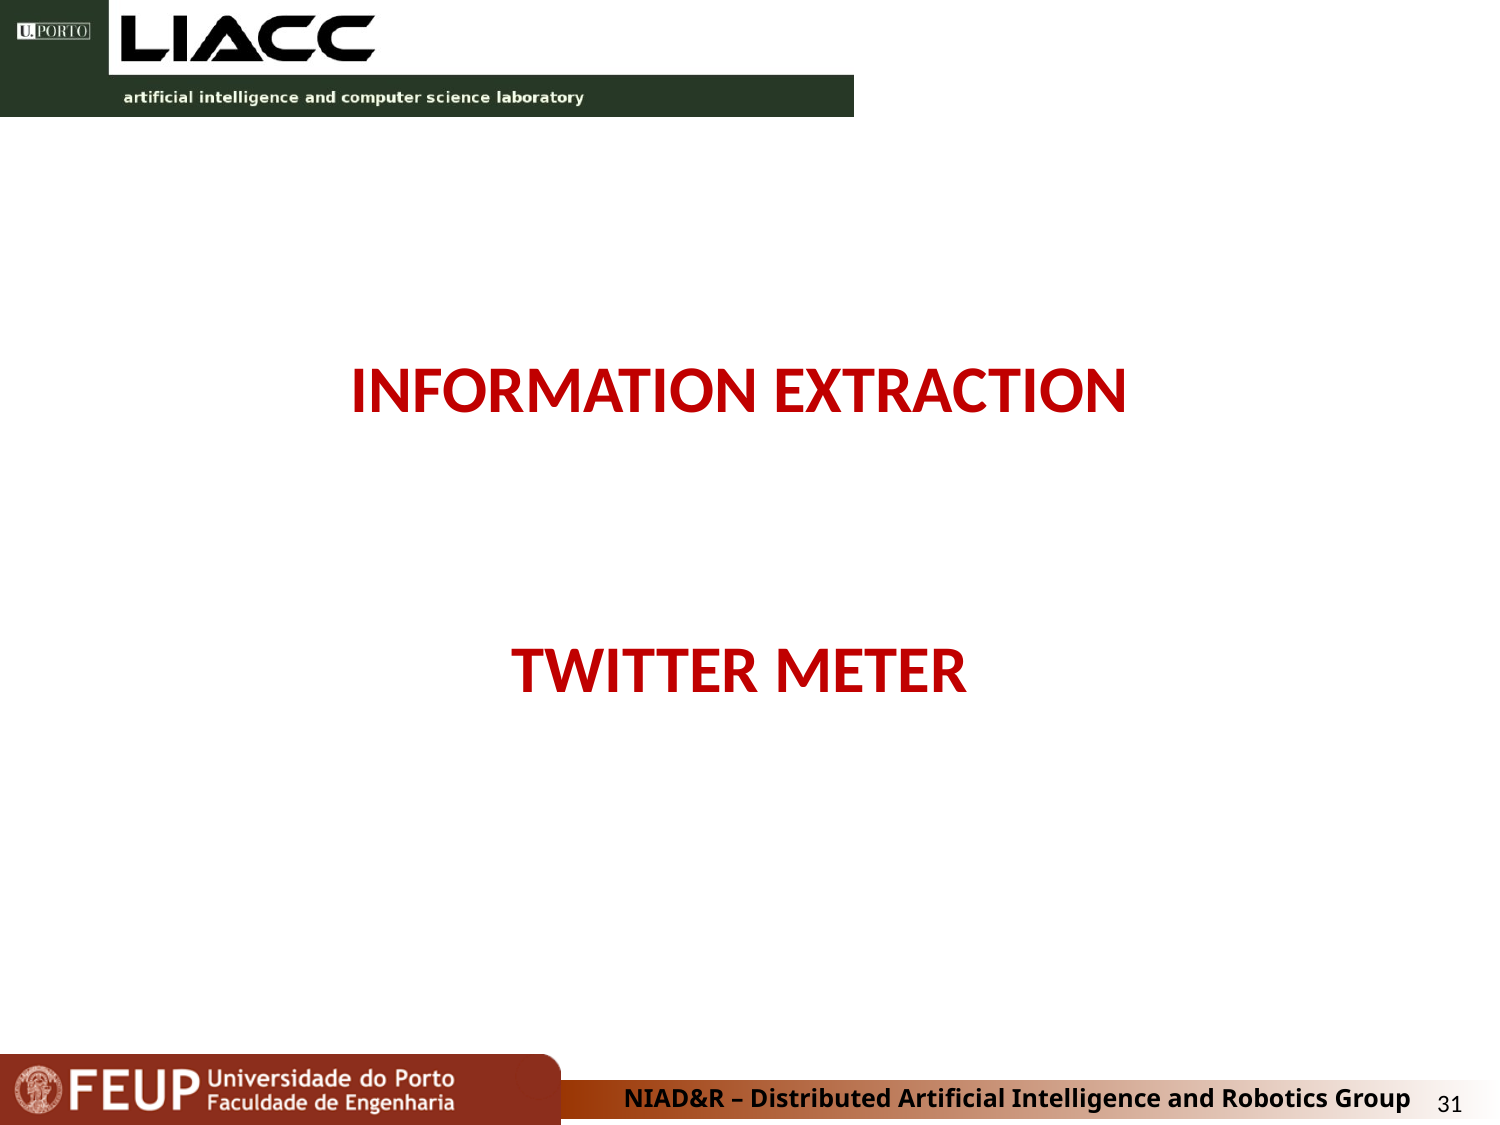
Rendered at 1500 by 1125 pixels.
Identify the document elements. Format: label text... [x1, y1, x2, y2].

picture [0, 1054, 561, 1125]
list INFORMATION EXTRACTION TWITTER METER [64, 338, 1415, 852]
picture [0, 0, 854, 117]
